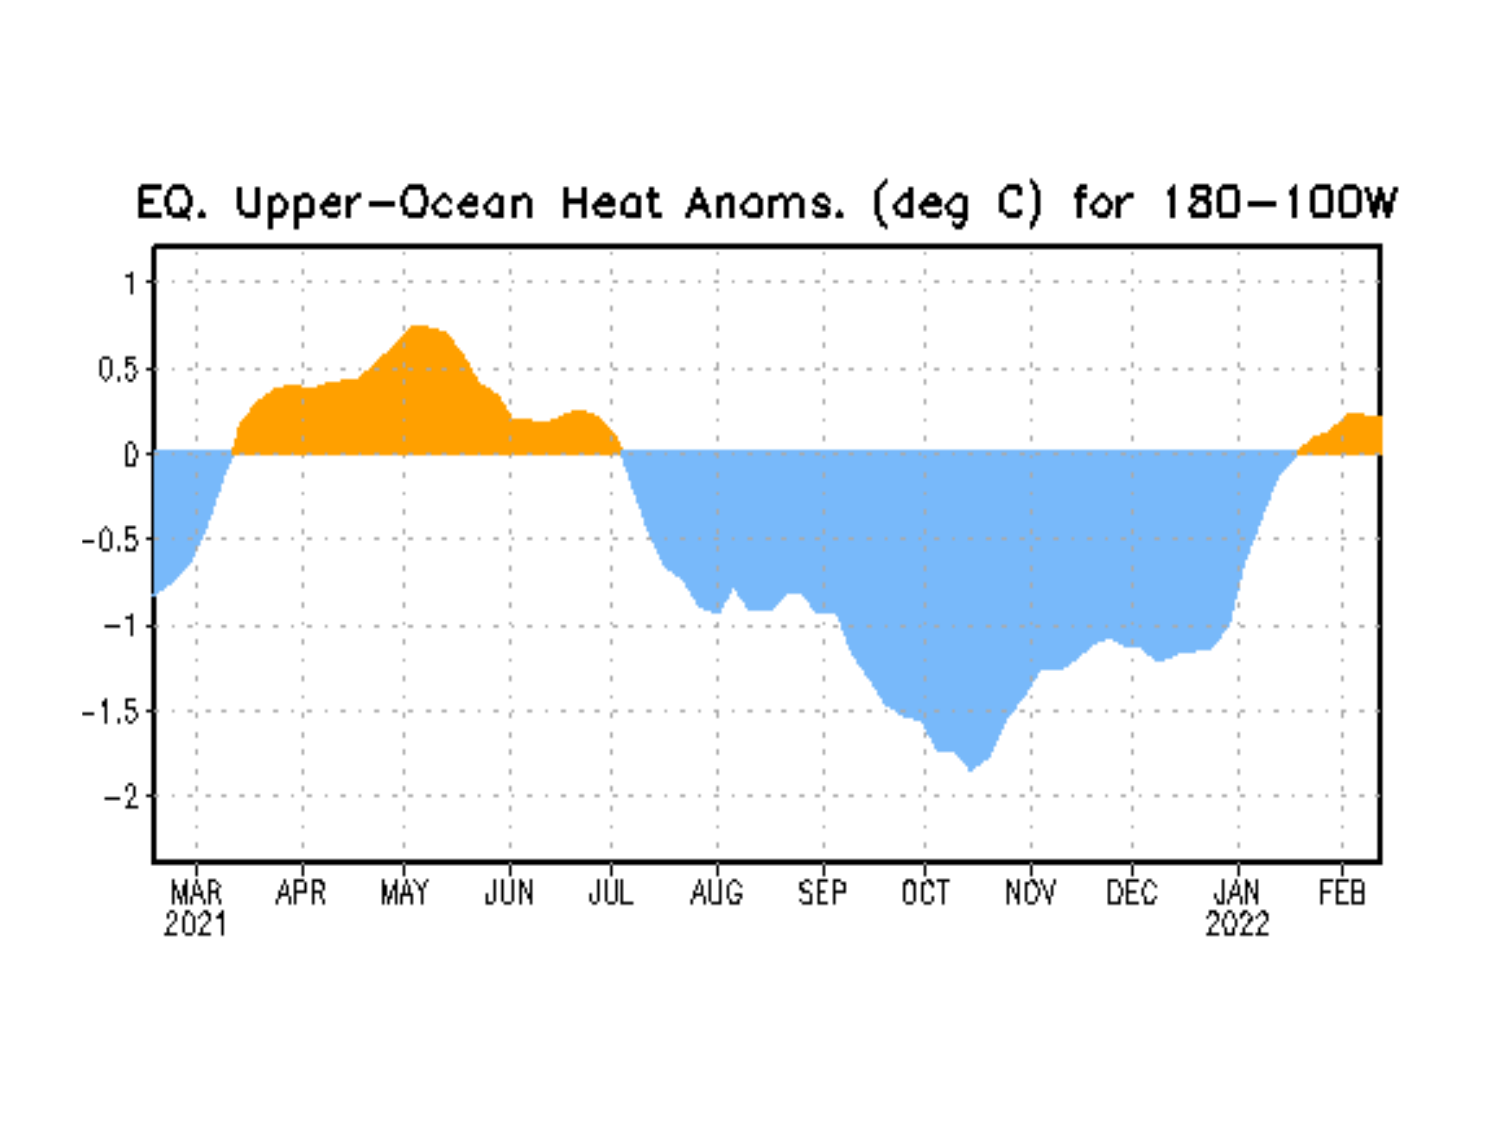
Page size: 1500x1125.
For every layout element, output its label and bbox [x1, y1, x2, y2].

picture [82, 159, 1418, 966]
